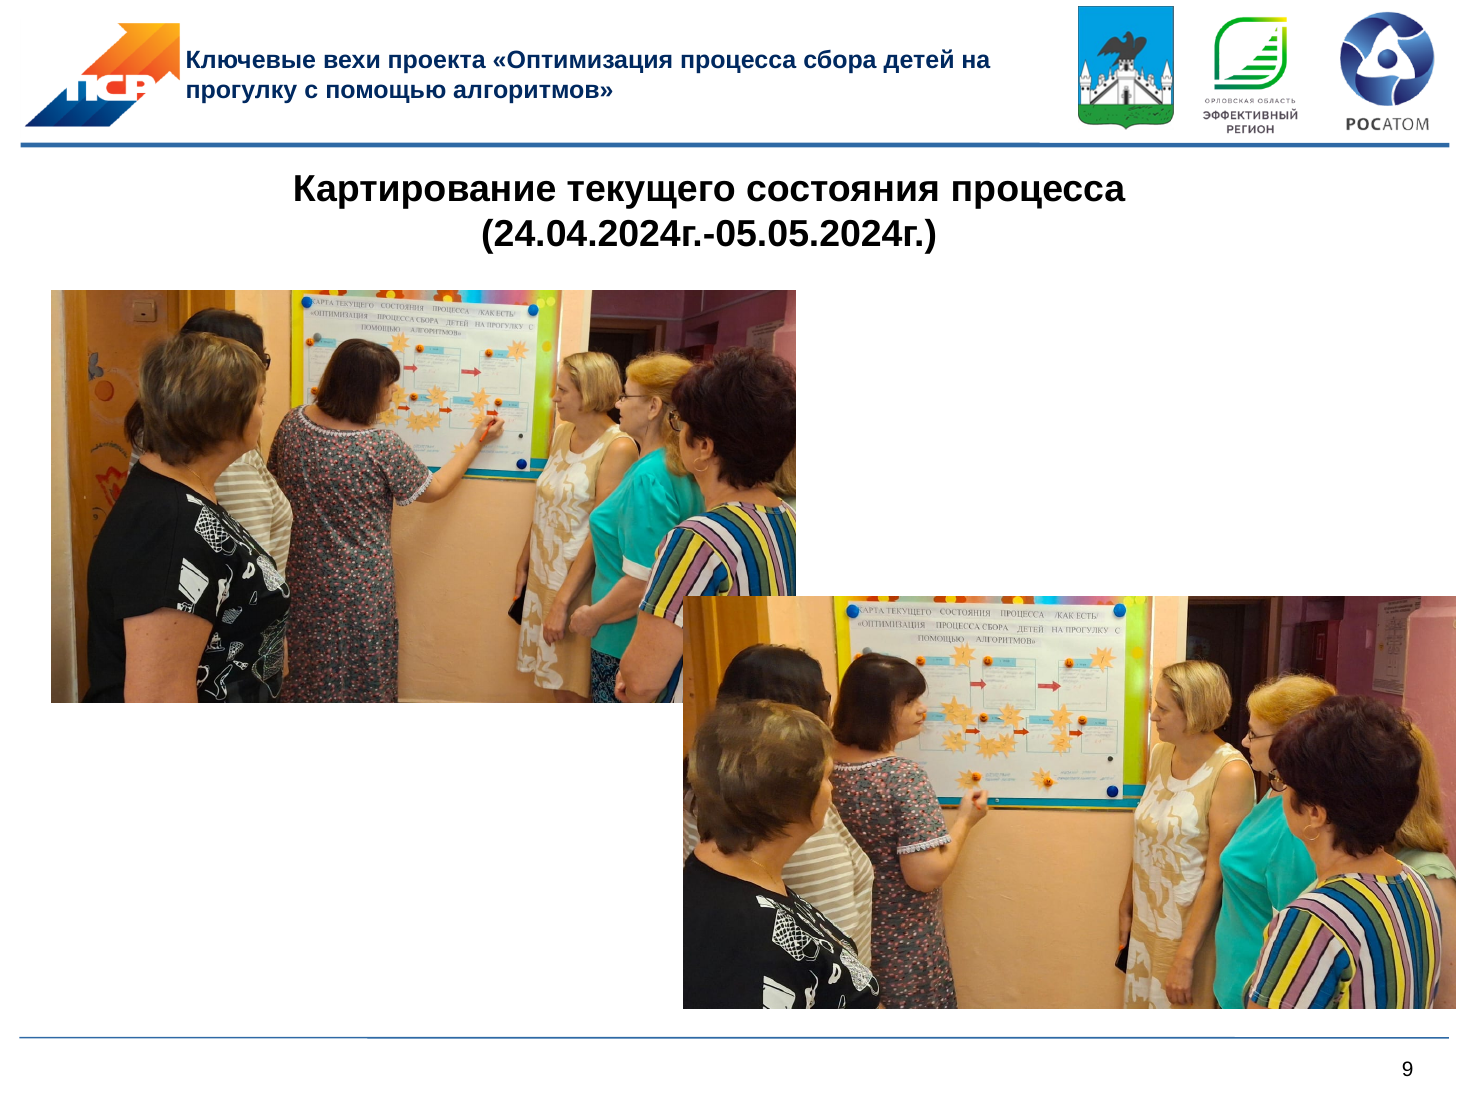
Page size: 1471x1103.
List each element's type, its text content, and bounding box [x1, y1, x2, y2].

picture [50, 290, 1456, 1009]
picture [1180, 0, 1461, 157]
text_box Картирование текущего состояния процесса (24.04.2024г.-05.05.2024г.) [186, 156, 1232, 262]
picture [20, 19, 186, 138]
picture [1077, 6, 1174, 130]
text_box Ключевые вехи проекта «Оптимизация процесса сбора детей на прогулку с помощью алгоритмов» [185, 43, 1070, 104]
